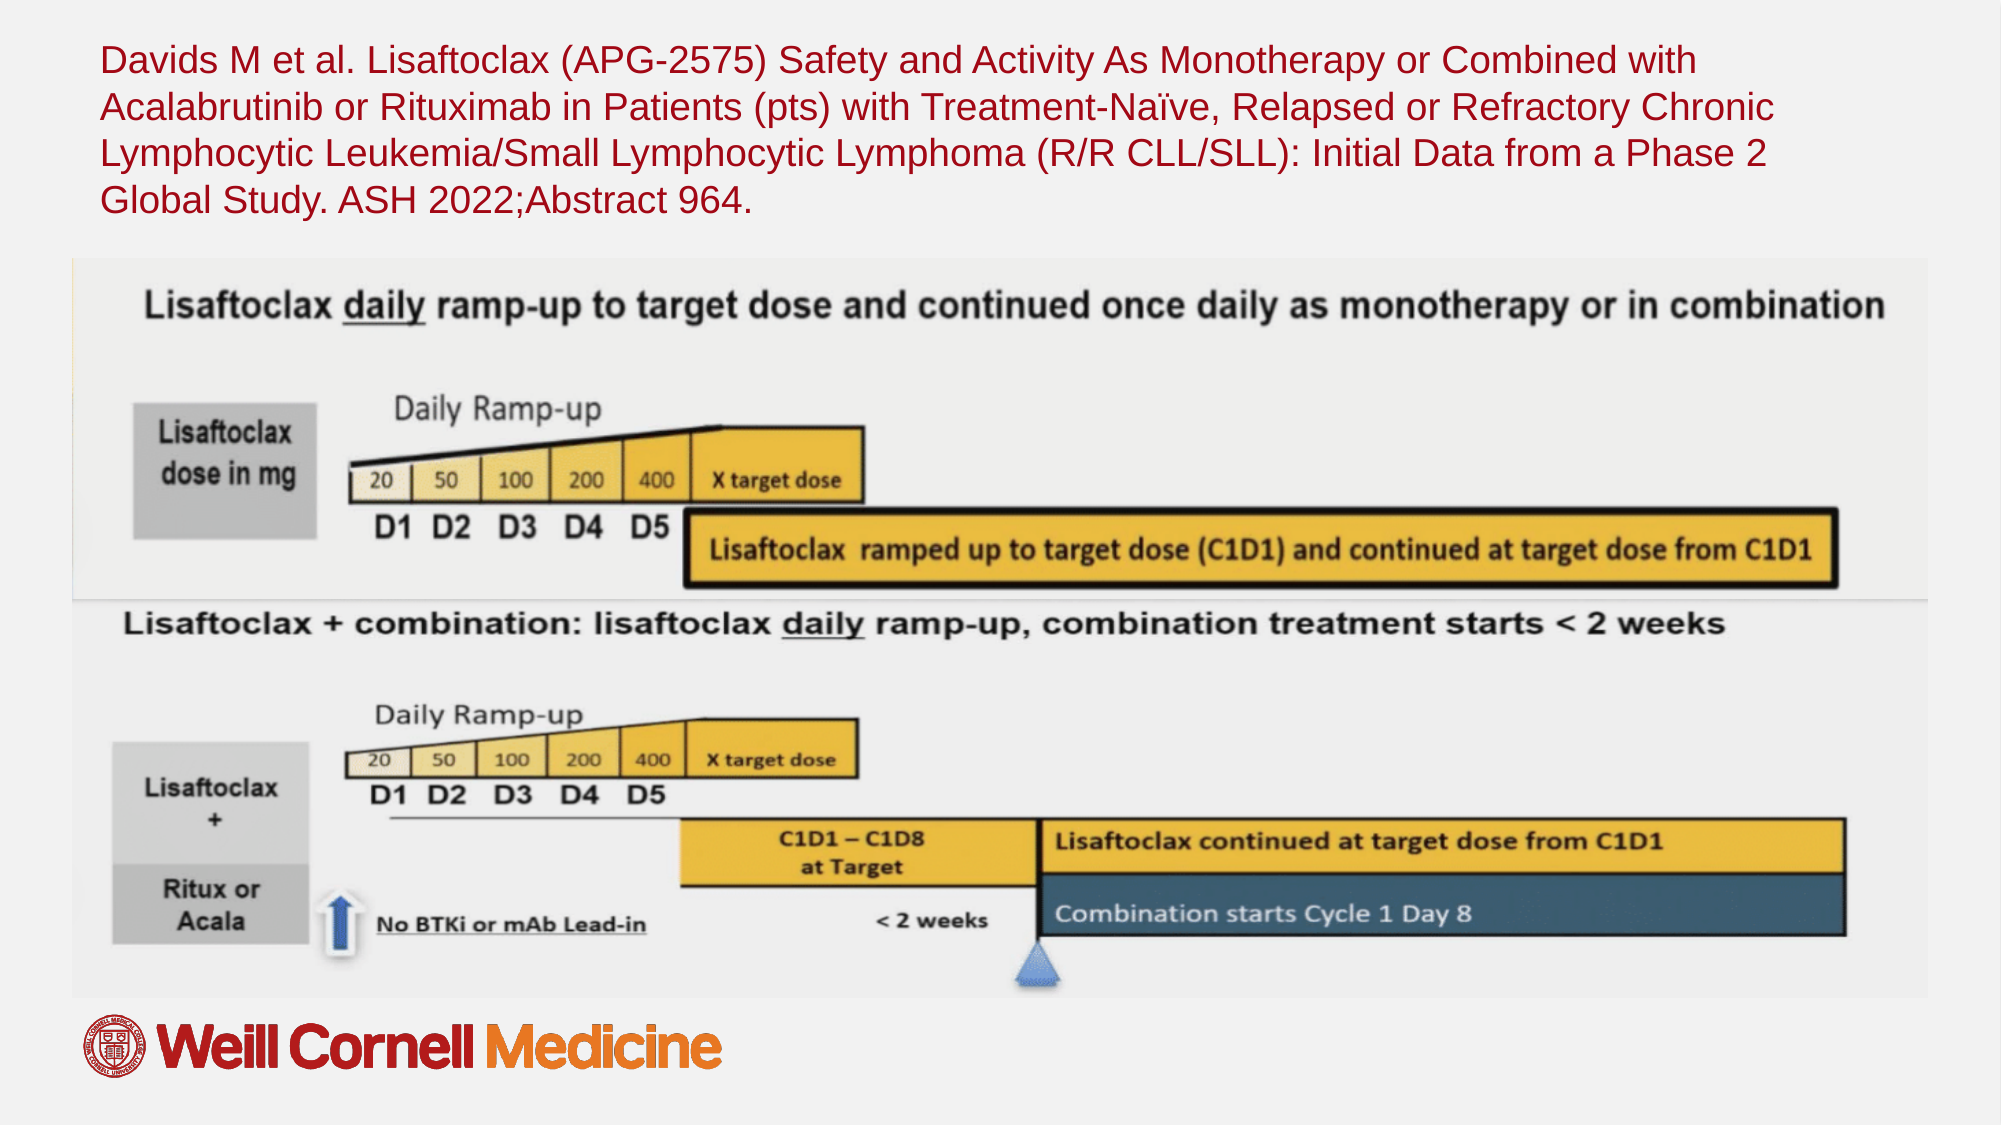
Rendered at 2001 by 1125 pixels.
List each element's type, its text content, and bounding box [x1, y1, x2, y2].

picture [71, 258, 1929, 1097]
title Davids M et al. Lisaftoclax (APG-2575) Safety and Activity As Monotherapy or Combined with Acalabrutinib or Rituximab in Patients (pts) with Treatment-Naïve, Relapsed or Refractory Chronic Lymphocytic Leukemia/Small Lymphocytic Lymphoma (R/R CLL/SLL): Initial Data from a Phase 2 Global Study. ASH 2022;Abstract 964. [99, 34, 1900, 222]
